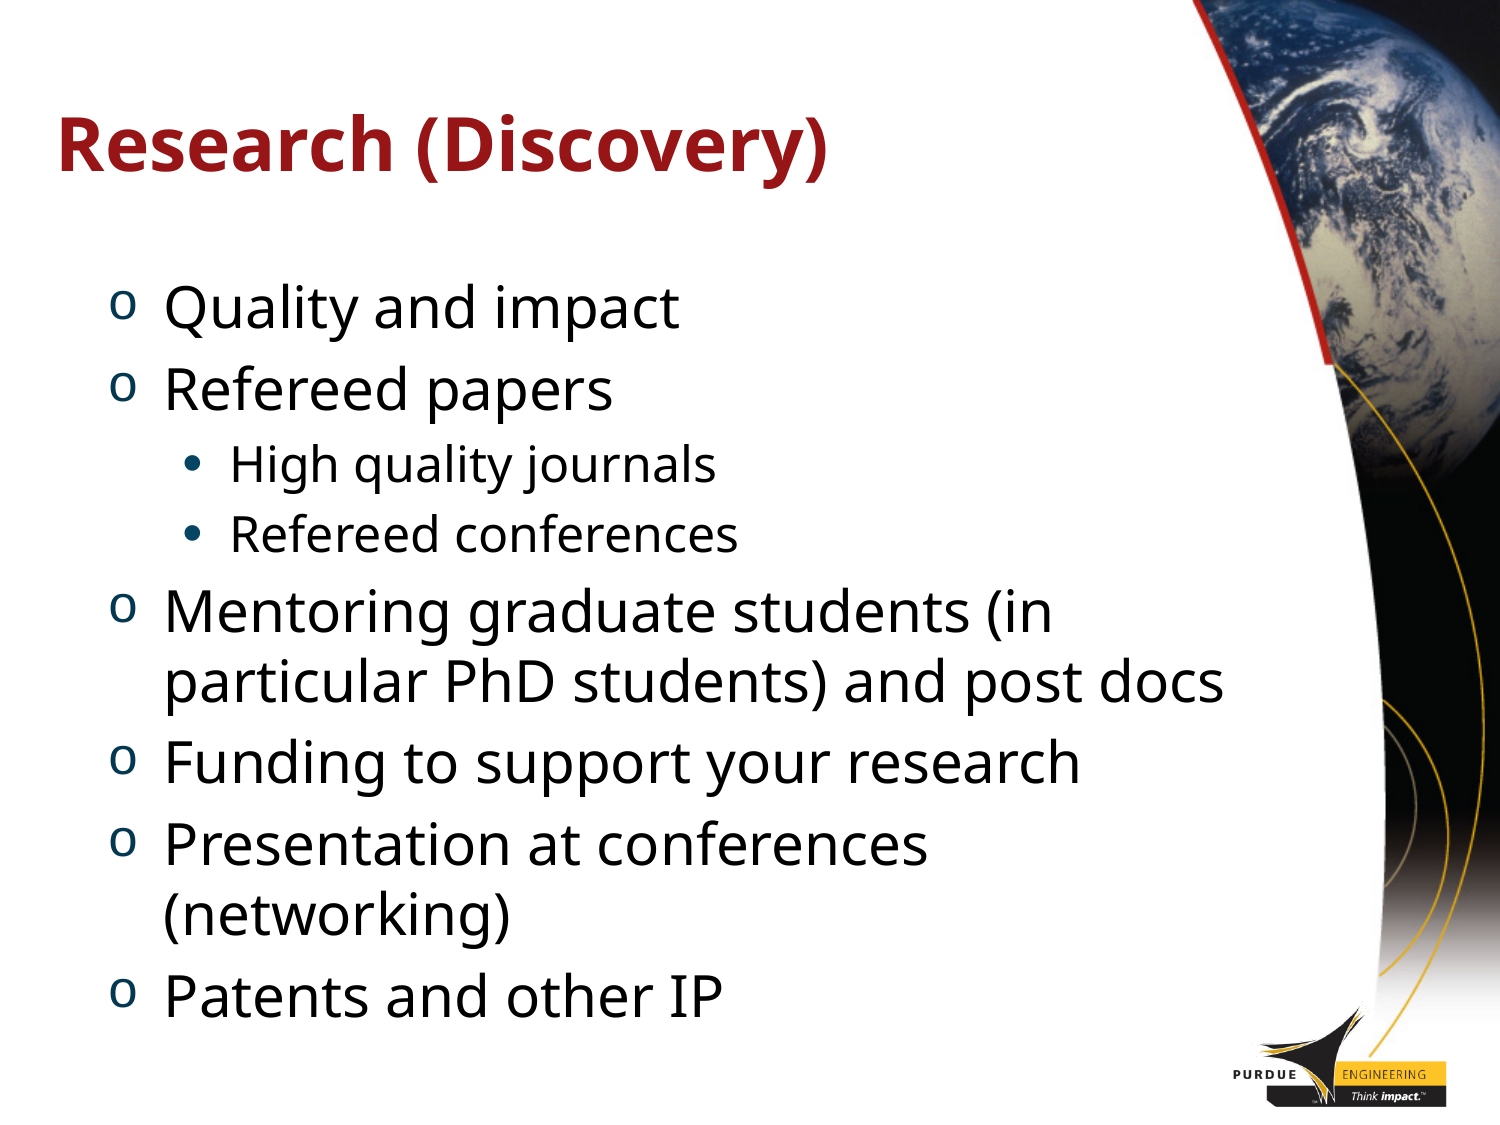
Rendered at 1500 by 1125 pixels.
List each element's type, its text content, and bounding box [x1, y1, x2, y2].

picture [1192, 0, 1500, 1125]
list Quality and impact Refereed papers High quality journals Refereed conferences Mentoring graduate students (in particular PhD students) and post docs Funding to support your research Presentation at conferences (networking) Patents and other IP [92, 262, 1242, 1006]
title Research (Discovery) [40, 75, 1205, 207]
